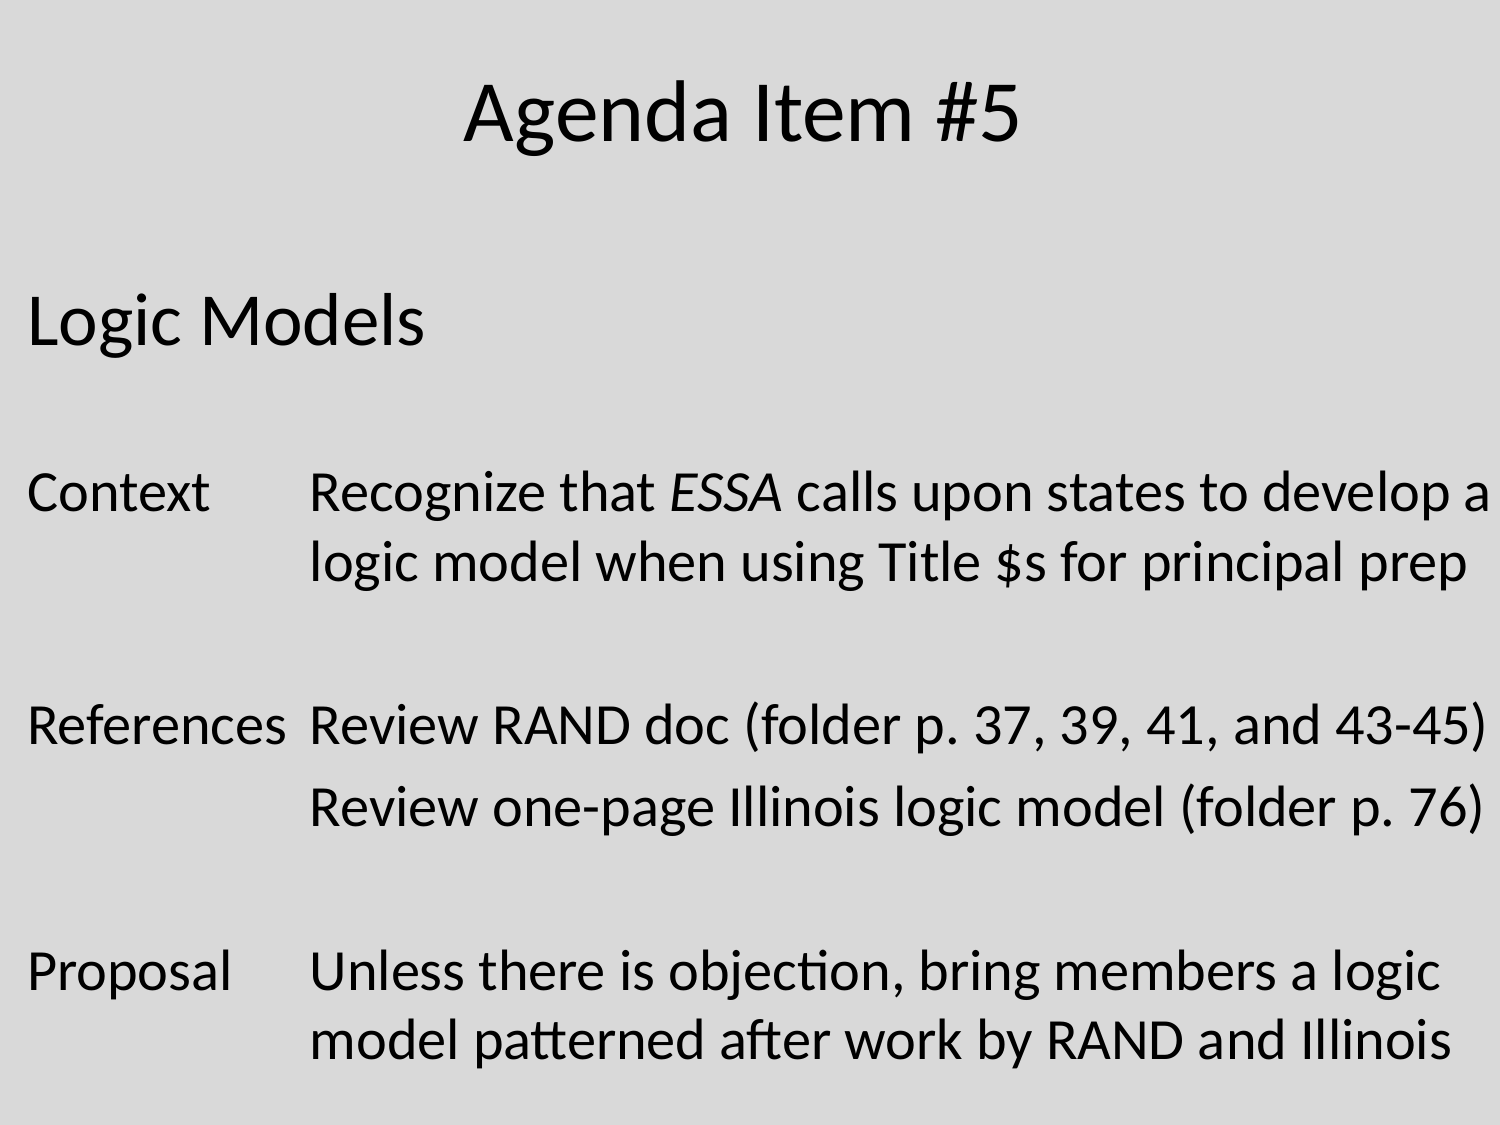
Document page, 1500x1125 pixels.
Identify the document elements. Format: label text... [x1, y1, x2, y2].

list Logic Models Context Recognize that ESSA calls upon states to develop a logic model when using Title $s for principal prep References Review RAND doc (folder p. 37, 39, 41, and 43-45) Review one-page Illinois logic model (folder p. 76) Proposal Unless there is objection, bring members a logic model patterned after work by RAND and Illinois [12, 262, 1500, 725]
title Agenda Item #5 [12, 12, 1475, 200]
